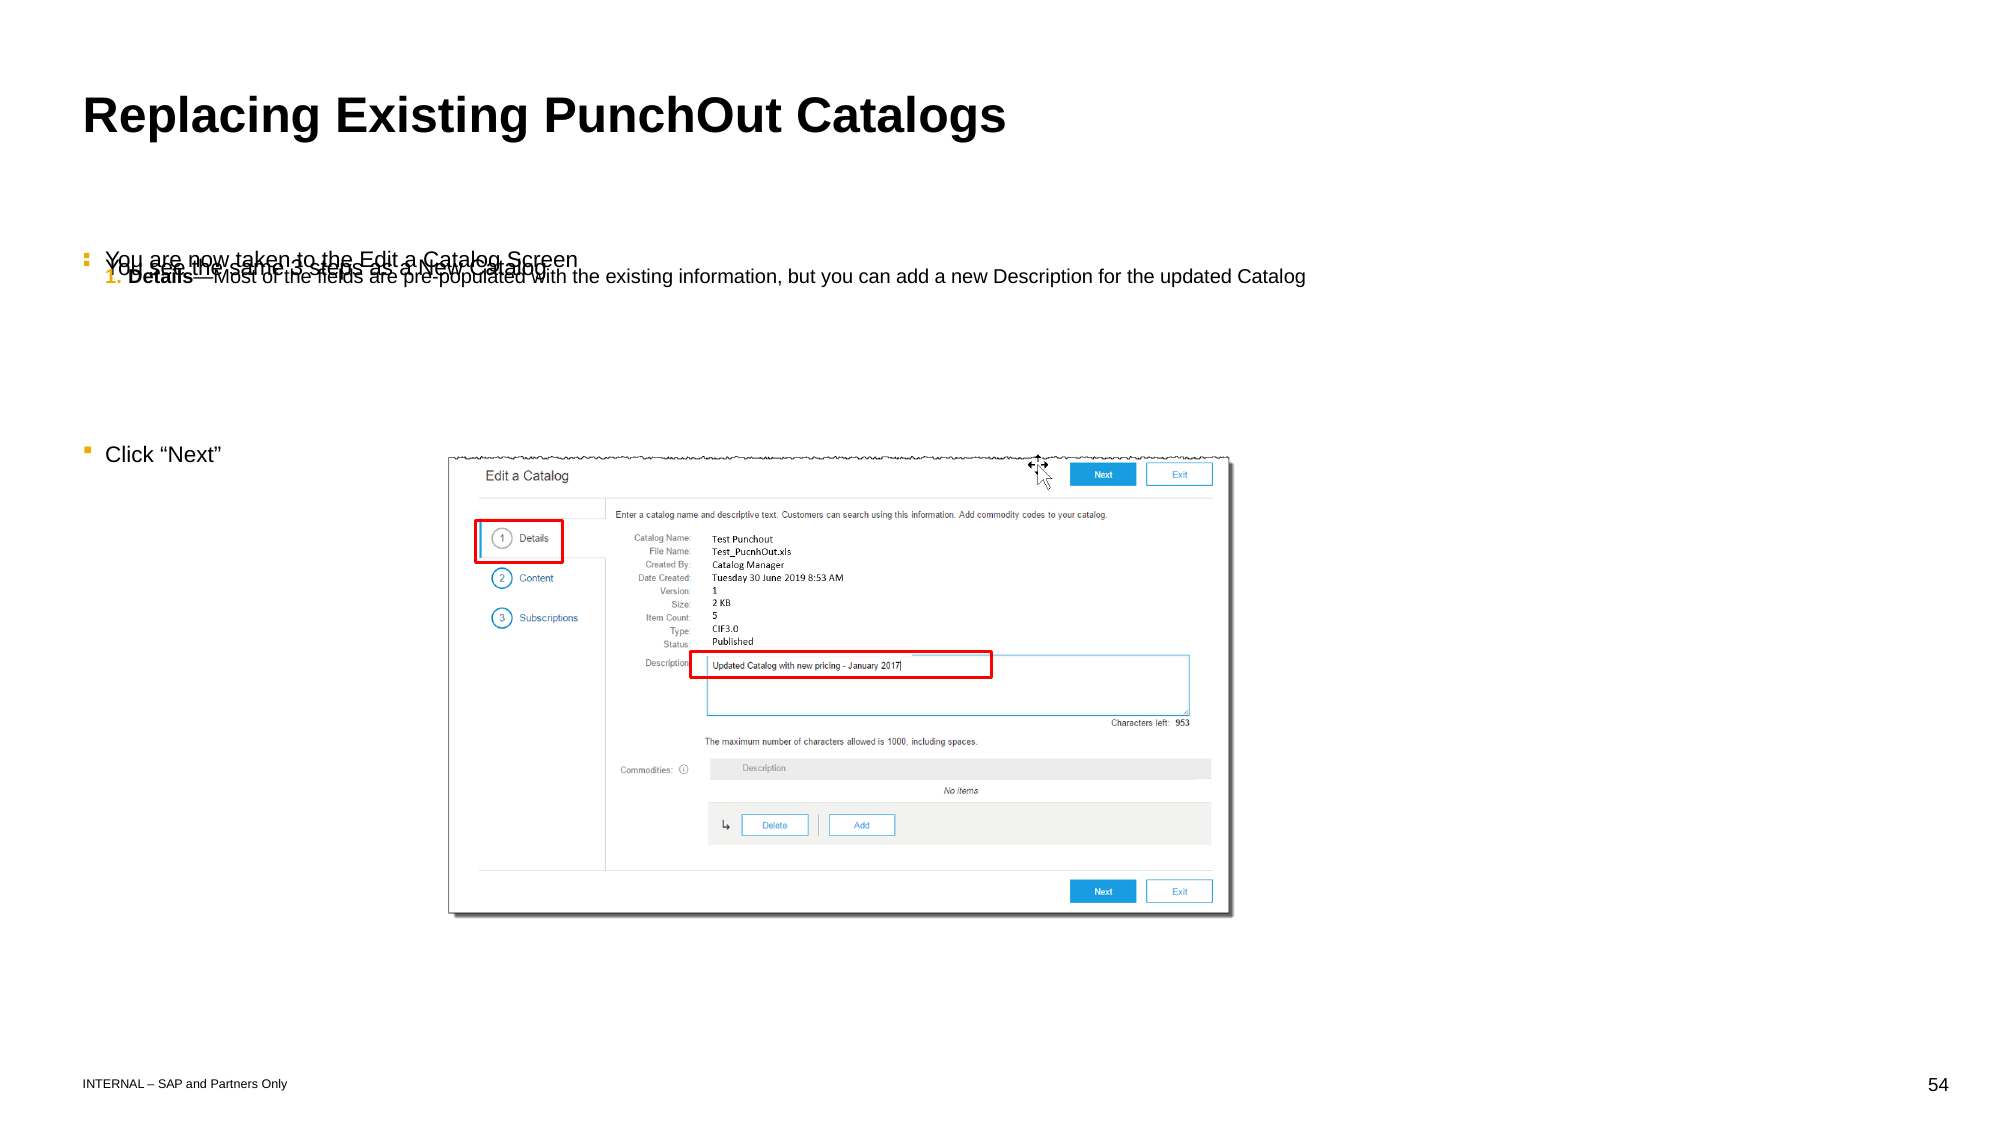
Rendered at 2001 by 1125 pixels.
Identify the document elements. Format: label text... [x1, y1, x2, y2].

list You are now taken to the Edit a Catalog Screen You see the same 3 steps as a New Catalog Details—Most of the fields are pre-populated with the existing information, but you can add a new Description for the updated Catalog Click “Next” [82, 265, 1918, 474]
picture [445, 453, 1236, 919]
title Replacing Existing PunchOut Catalogs [82, 82, 1918, 144]
